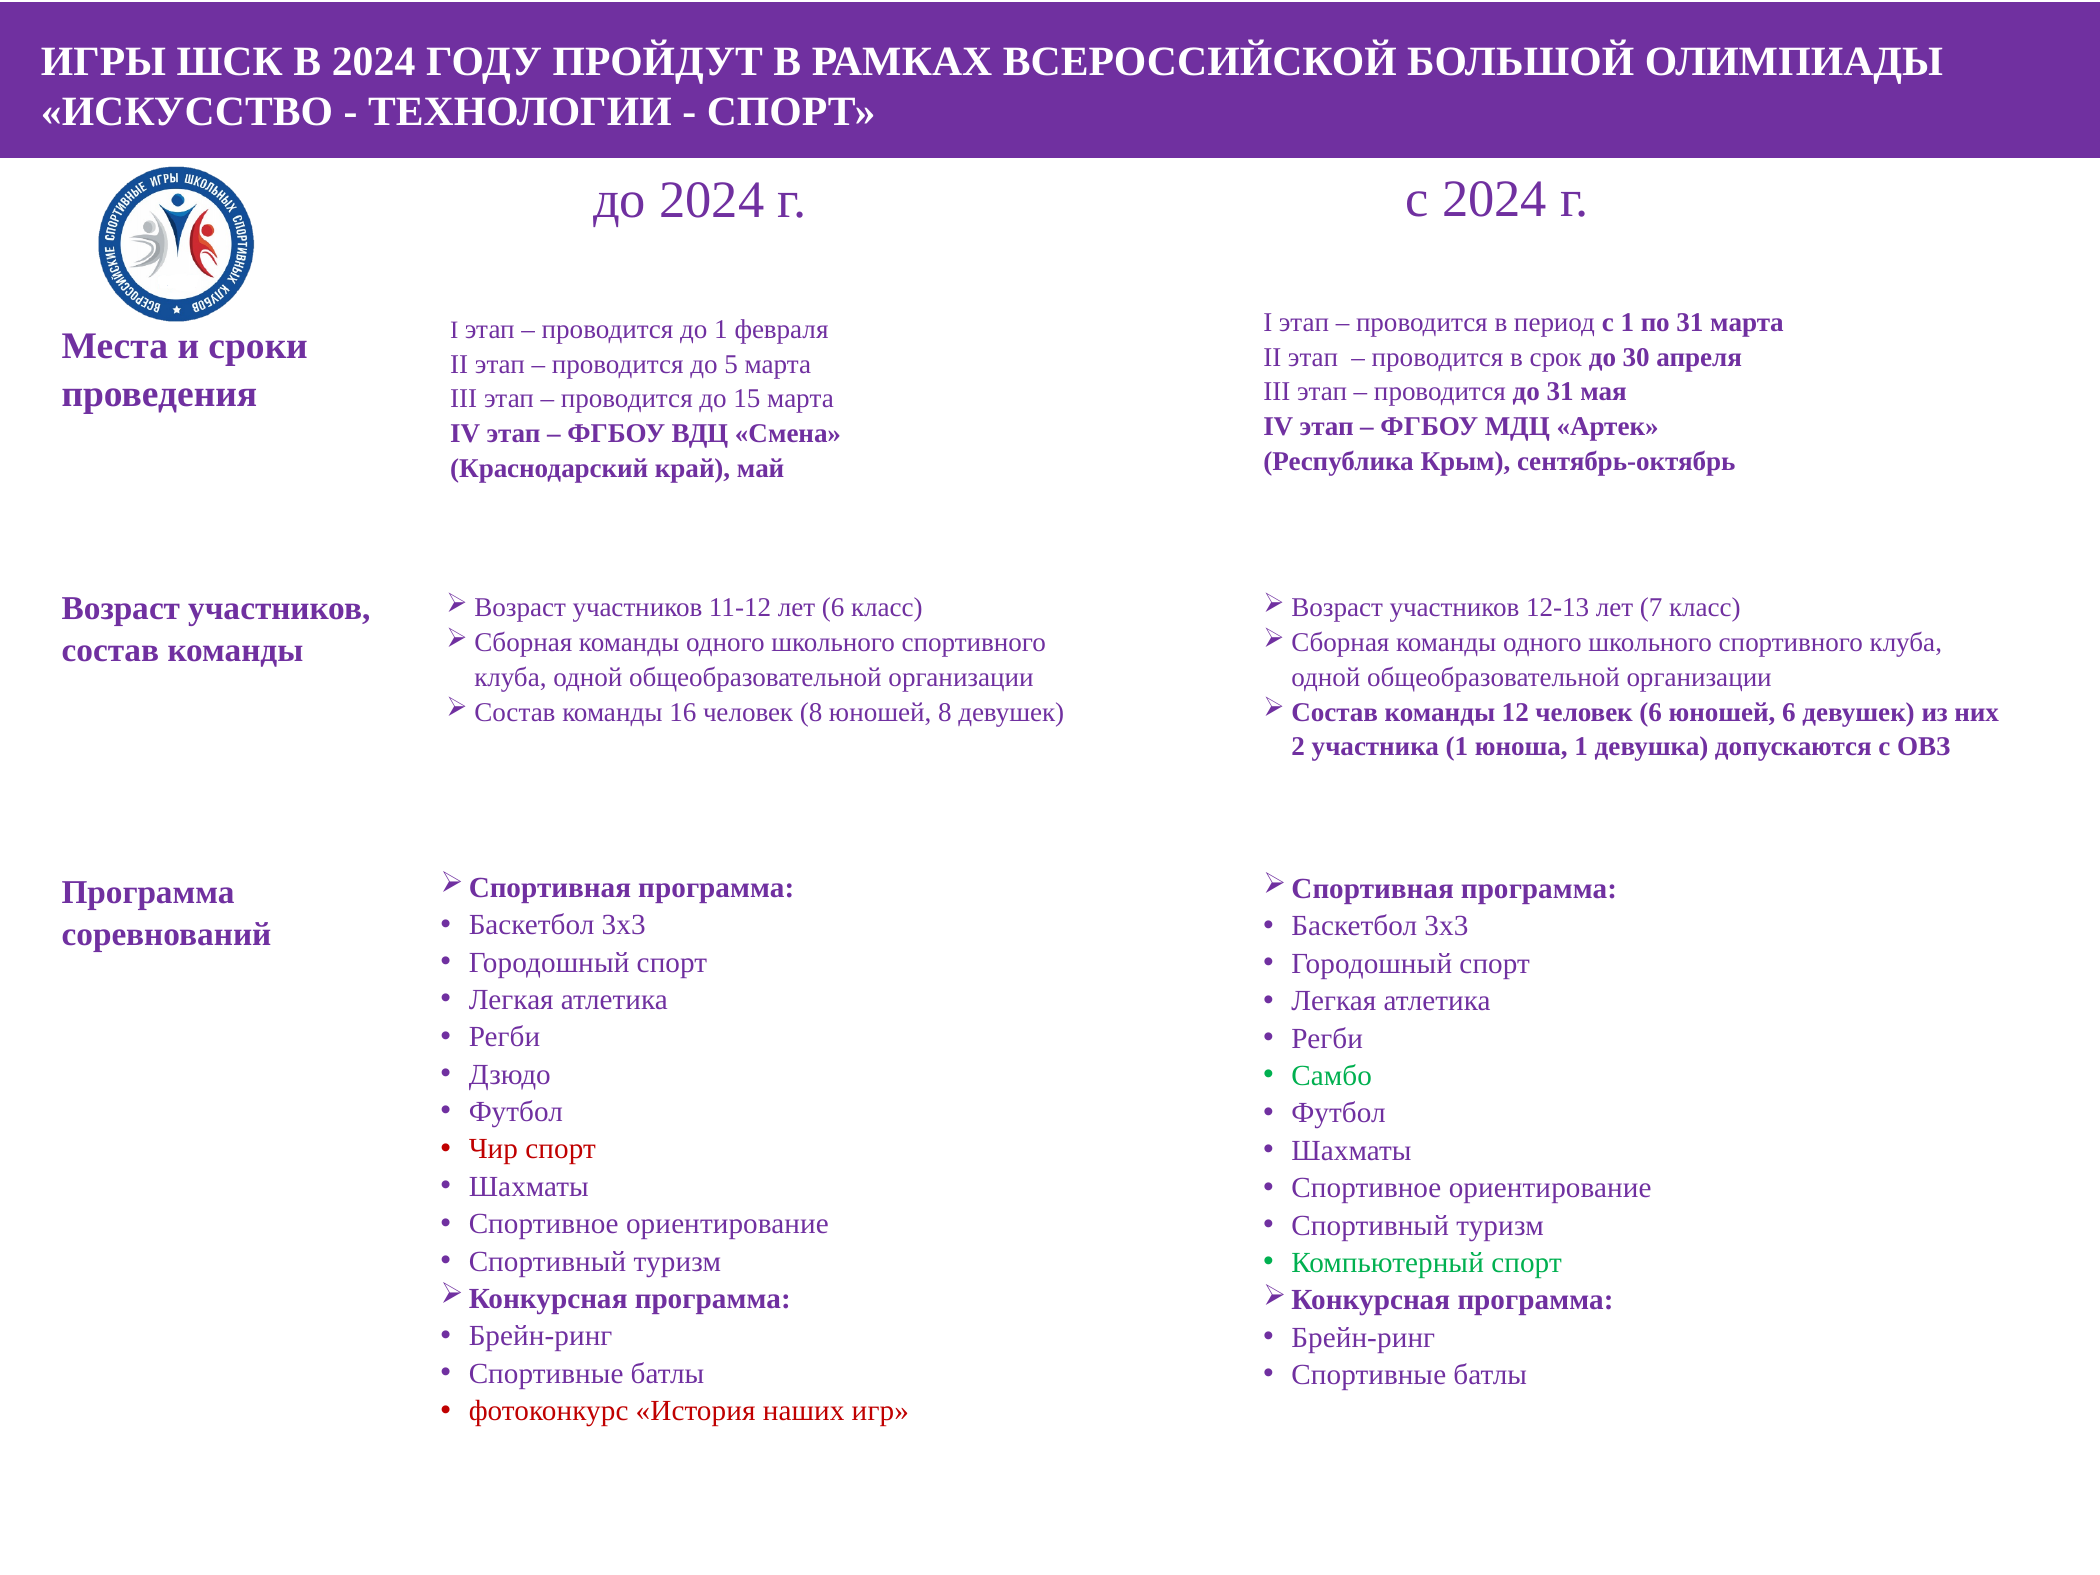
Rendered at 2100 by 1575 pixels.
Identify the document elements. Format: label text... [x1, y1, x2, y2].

text_box I этап – проводится до 1 февраля II этап – проводится до 5 марта III этап – проводится до 15 марта IV этап – ФГБОУ ВДЦ «Смена» (Краснодарский край), май [435, 301, 1066, 490]
text_box ИГРЫ ШСК В 2024 ГОДУ ПРОЙДУТ В РАМКАХ ВСЕРОССИЙСКОЙ БОЛЬШОЙ ОЛИМПИАДЫ «ИСКУССТВО - ТЕХНОЛОГИИ - СПОРТ» [26, 26, 2100, 142]
text_box Возраст участников 11-12 лет (6 класс) Сборная команды одного школьного спортивного клуба, одной общеобразовательной организации Состав команды 16 человек (8 юношей, 8 девушек) [431, 580, 1092, 734]
text_box до 2024 г. [578, 157, 827, 236]
text_box Места и сроки проведения [46, 310, 435, 422]
text_box Возраст участников, состав команды [46, 575, 470, 676]
text_box Программа соревнований [46, 859, 470, 960]
text_box Возраст участников 12-13 лет (7 класс) Сборная команды одного школьного спортивного клуба, одной общеобразовательной организации Состав команды 12 человек (6 юношей, 6 девушек) из них 2 участника (1 юноша, 1 девушка) допускаются с ОВЗ [1248, 580, 2031, 769]
text_box [0, 2, 2100, 158]
text_box Спортивная программа: Баскетбол 3х3 Городошный спорт Легкая атлетика Регби Самбо Футбол Шахматы Спортивное ориентирование Спортивный туризм Компьютерный спорт Конкурсная программа: Брейн-ринг Спортивные батлы [1248, 859, 1673, 1398]
picture [96, 163, 259, 324]
text_box I этап – проводится в период с 1 по 31 марта II этап – проводится в срок до 30 апреля III этап – проводится до 31 мая IV этап – ФГБОУ МДЦ «Артек» (Республика Крым), сентябрь-октябрь [1248, 294, 1879, 483]
text_box Спортивная программа: Баскетбол 3х3 Городошный спорт Легкая атлетика Регби Дзюдо Футбол Чир спорт Шахматы Спортивное ориентирование Спортивный туризм Конкурсная программа: Брейн-ринг Спортивные батлы фотоконкурс «История наших игр» [425, 858, 980, 1434]
text_box с 2024 г. [1391, 156, 1640, 235]
